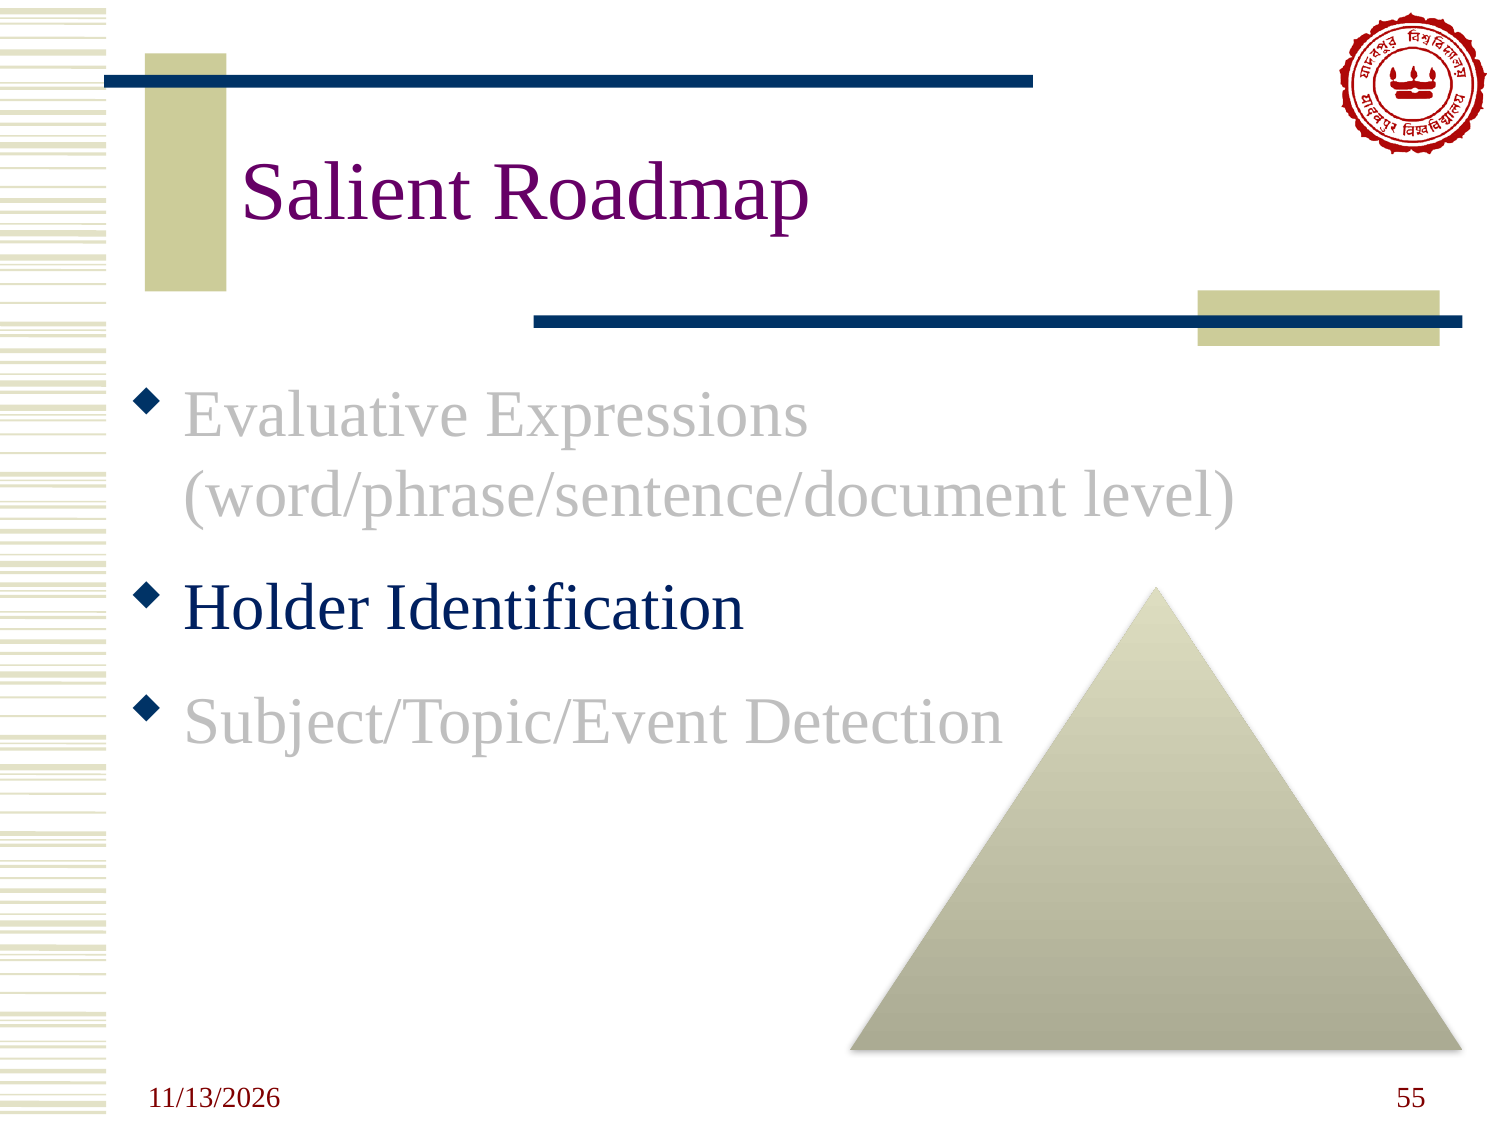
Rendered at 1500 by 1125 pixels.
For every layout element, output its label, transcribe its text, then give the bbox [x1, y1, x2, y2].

list Evaluative Expressions (word/phrase/sentence/document level) Holder Identification Subject/Topic/Event Detection [112, 362, 1443, 1000]
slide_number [132, 1045, 446, 1121]
title Salient Roadmap [224, 99, 1436, 288]
slide_number 55 [1080, 1058, 1442, 1122]
text_box [849, 587, 1463, 1050]
picture [1337, 12, 1487, 163]
